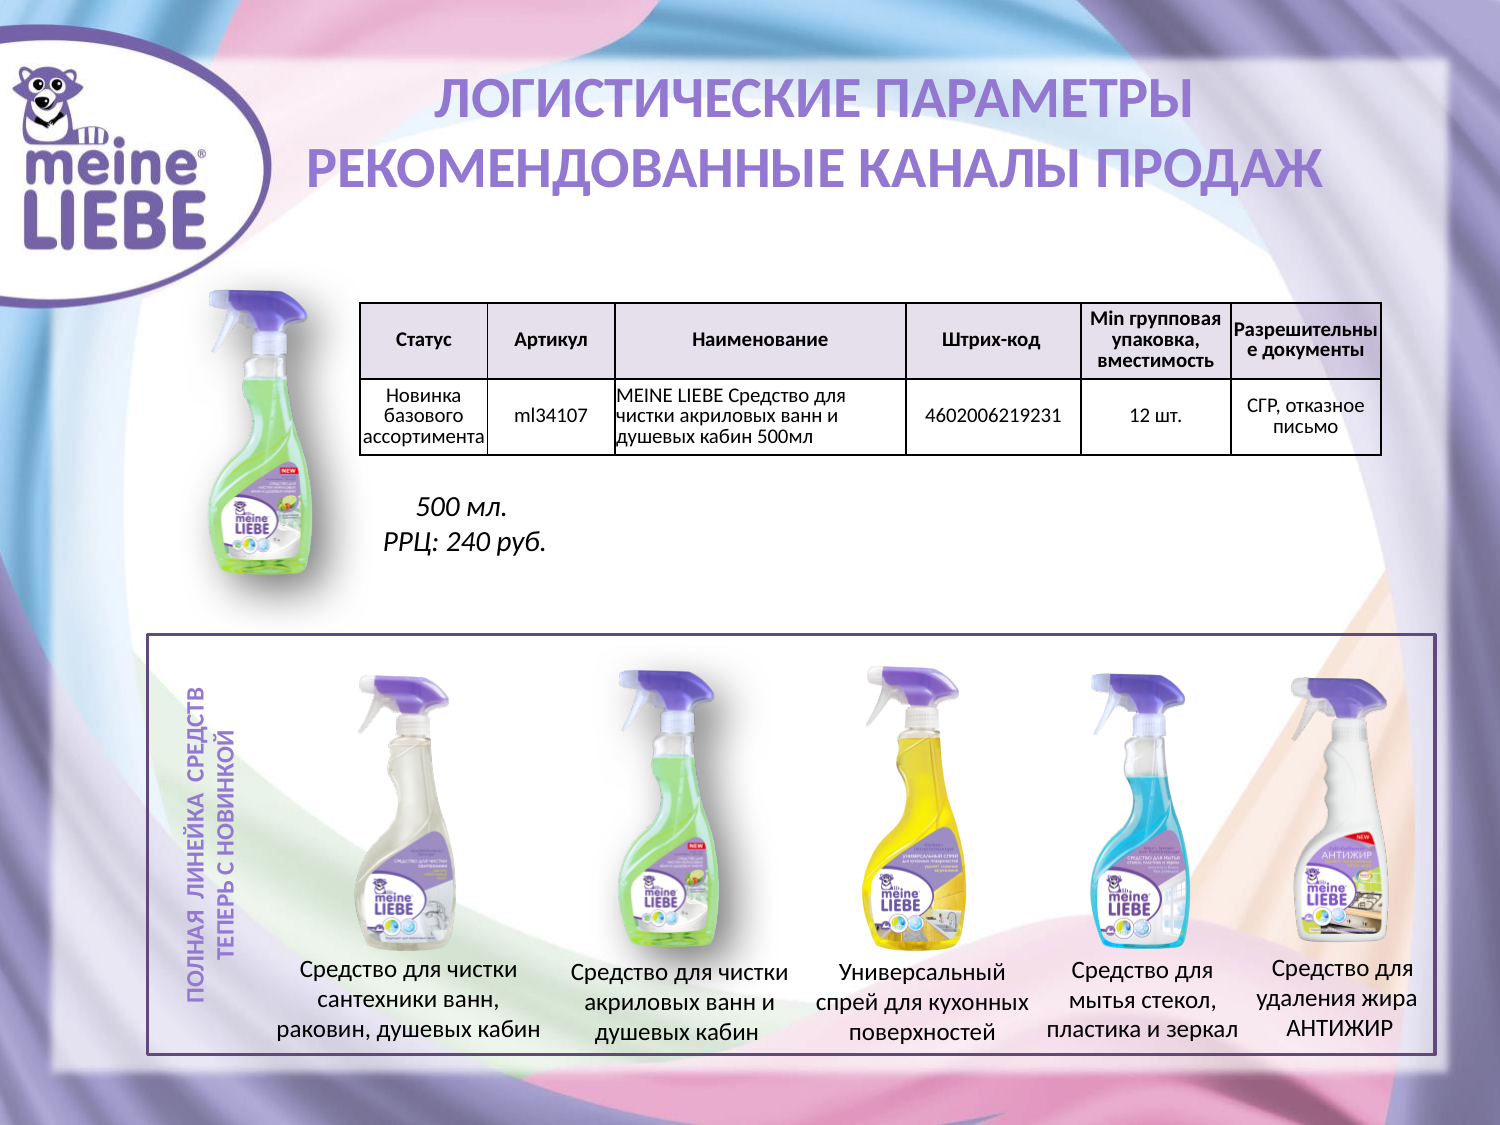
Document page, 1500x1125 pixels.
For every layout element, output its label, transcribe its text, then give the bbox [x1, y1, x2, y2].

table_header Наименование [616, 304, 905, 378]
text_box Логистические параметры Рекомендованные каналы продаж [100, 51, 1500, 207]
table_header Разрешительные документы [1232, 304, 1380, 378]
table_header Min групповая упаковка, вместимость [1082, 304, 1230, 378]
table_cell СГР, отказное письмо [1232, 380, 1380, 454]
table_header Артикул [488, 304, 614, 378]
table_cell 4602006219231 [907, 380, 1080, 454]
table_header Штрих-код [907, 304, 1080, 378]
table_cell ml34107 [488, 380, 614, 454]
table_cell 12 шт. [1082, 380, 1230, 454]
picture [0, 0, 1500, 1125]
text_box Средство для удаления жира АНТИЖИР [1222, 944, 1458, 1049]
table_header Статус [382, 304, 487, 378]
text_box ПОЛНАЯ ЛИНЕЙКА СРЕДСТВ ТЕПЕРЬ С НОВИНКОЙ [171, 651, 246, 1040]
text_box [145, 633, 1437, 1057]
table_cell Новинка базового ассортимента [383, 380, 487, 454]
table_cell MEINE LIEBE Средство для чистки акриловых ванн и душевых кабин 500мл [616, 380, 905, 454]
text_box 500 мл. РРЦ: 240 руб. [382, 479, 584, 565]
